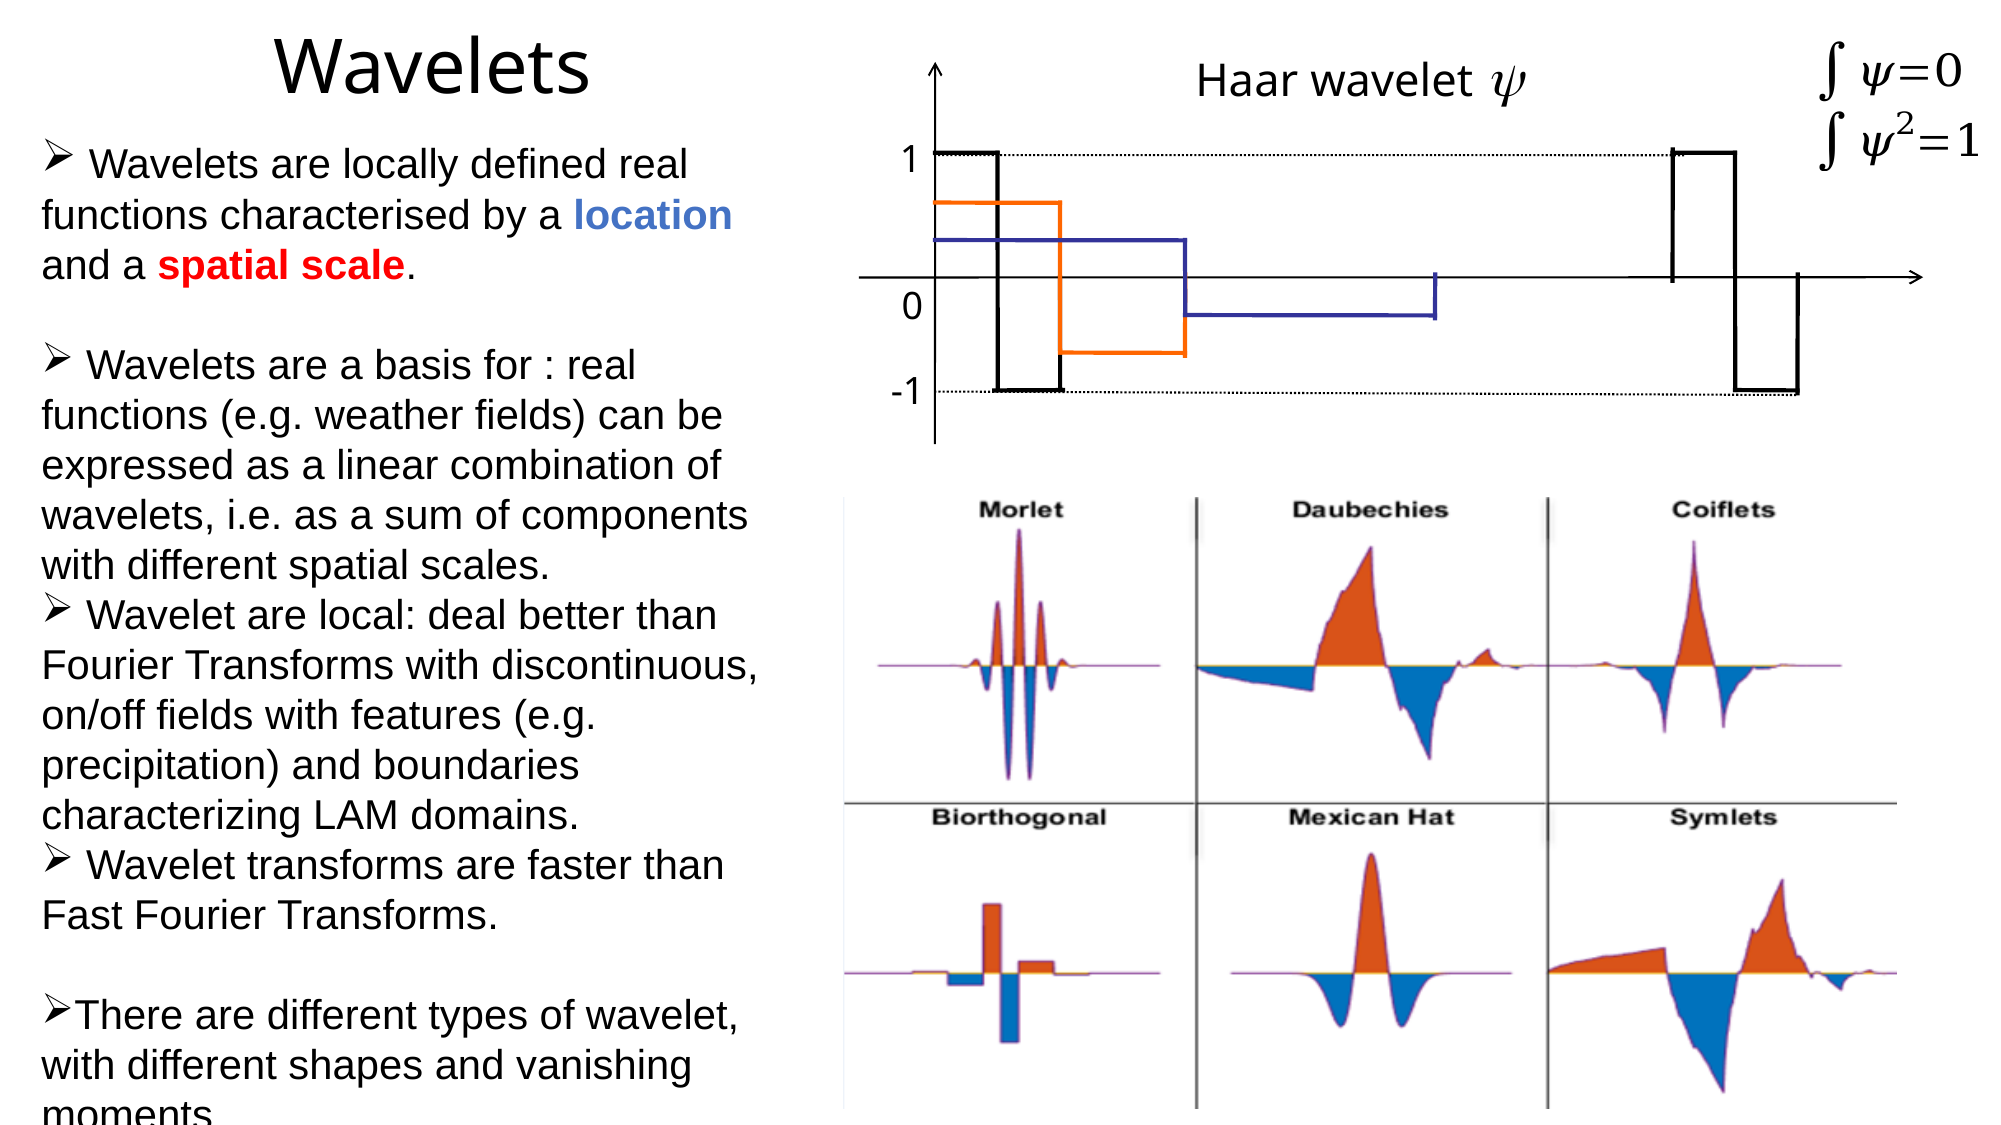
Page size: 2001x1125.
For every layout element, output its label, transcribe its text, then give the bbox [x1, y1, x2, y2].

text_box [1924, 36, 2000, 174]
picture [843, 497, 1897, 1109]
text_box Wavelets [159, 6, 705, 120]
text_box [847, 36, 1924, 444]
